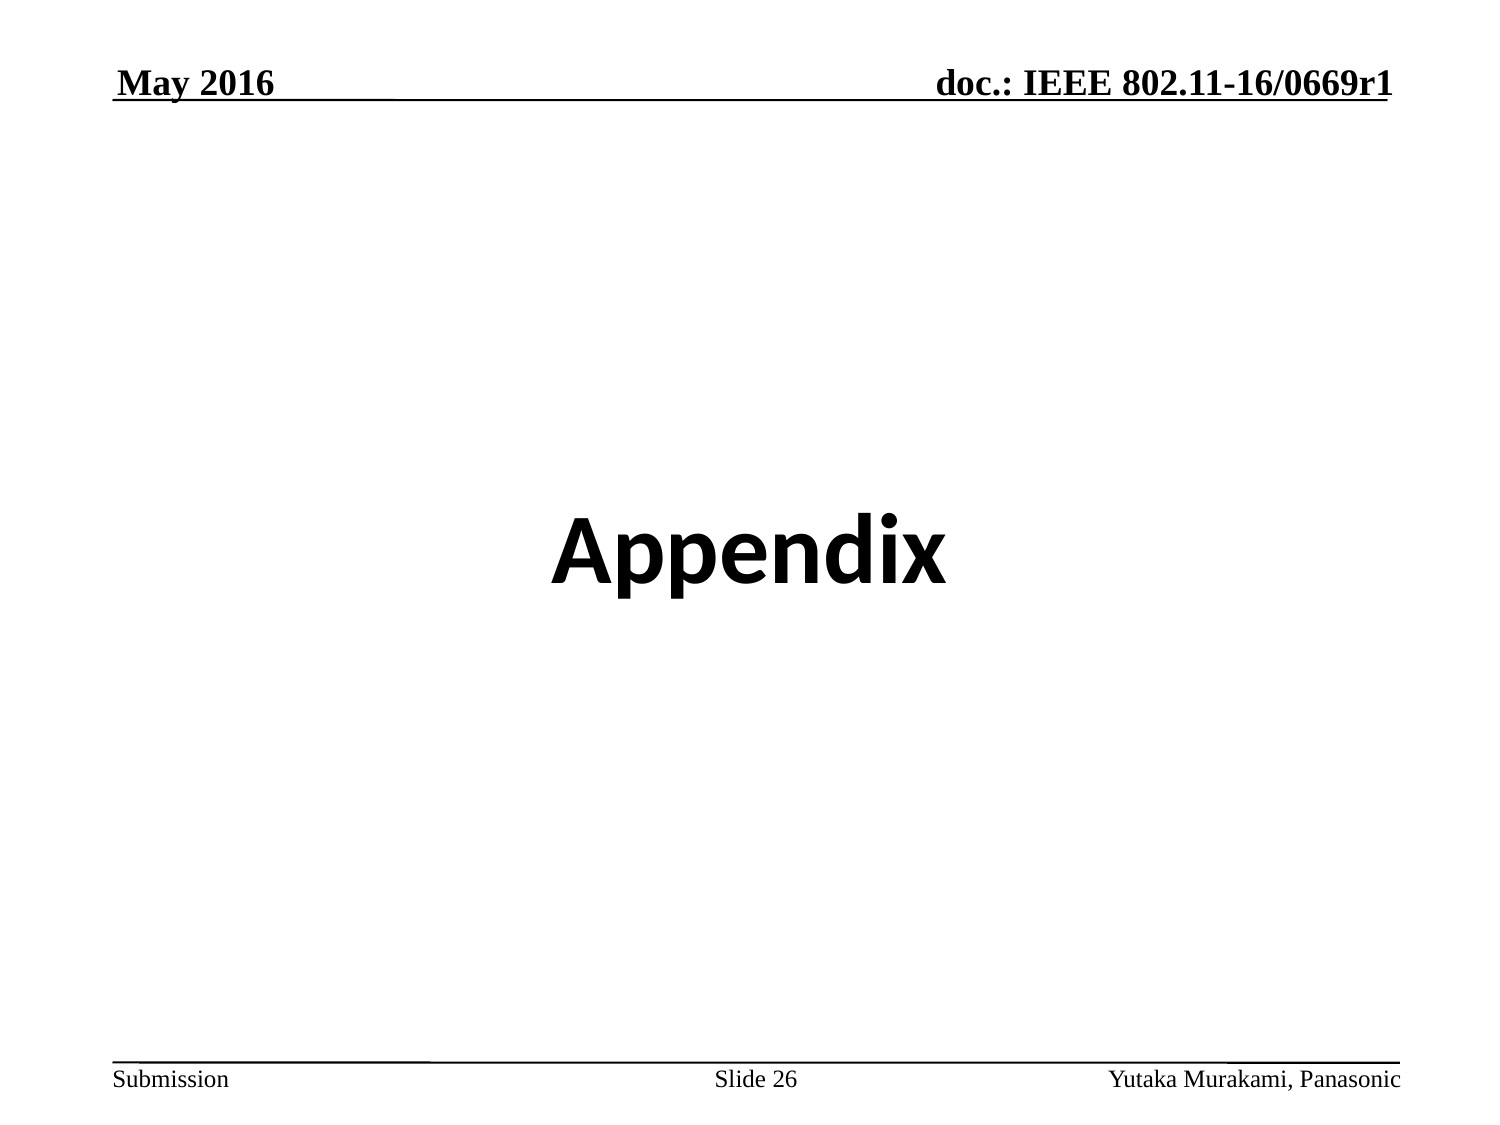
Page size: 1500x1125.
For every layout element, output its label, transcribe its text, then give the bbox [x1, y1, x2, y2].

text_box Appendix [0, 456, 1500, 632]
footer Yutaka Murakami, Panasonic [902, 1061, 1402, 1093]
slide_number Slide 26 [712, 1061, 800, 1123]
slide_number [116, 58, 507, 104]
